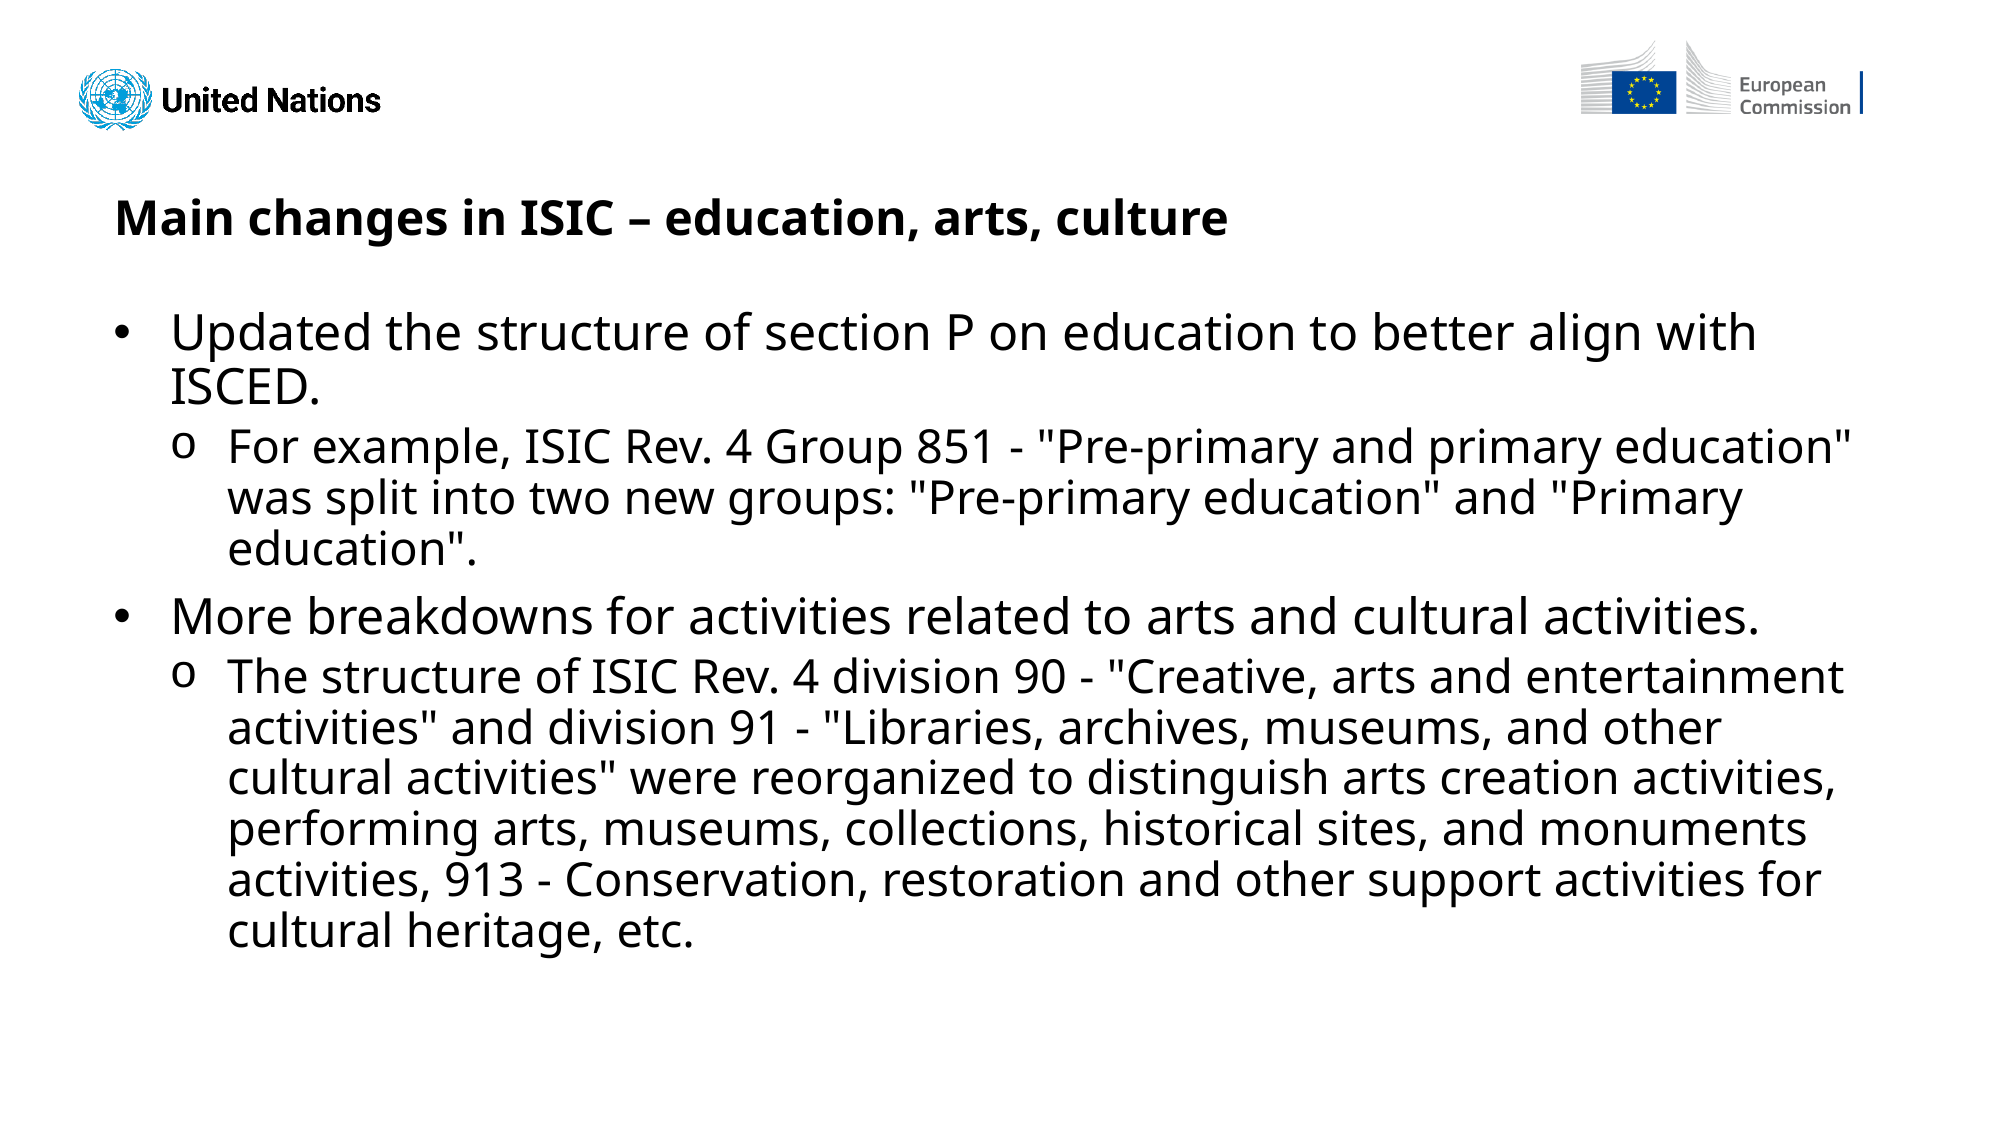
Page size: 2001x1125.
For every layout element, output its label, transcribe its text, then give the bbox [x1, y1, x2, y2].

picture [1581, 40, 1863, 114]
text_box Updated the structure of section P on education to better align with ISCED. For example, ISIC Rev. 4 Group 851 - "Pre-primary and primary education" was split into two new groups: "Pre-primary education" and "Primary education". More breakdowns for activities related to arts and cultural activities. The structure of ISIC Rev. 4 division 90 - "Creative, arts and entertainment activities" and division 91 - "Libraries, archives, museums, and other cultural activities" were reorganized to distinguish arts creation activities, performing arts, museums, collections, historical sites, and monuments activities, 913 ‑ Conservation, restoration and other support activities for cultural heritage, etc. [98, 299, 1879, 1006]
picture [52, 40, 407, 159]
text_box Main changes in ISIC – education, arts, culture [98, 185, 1844, 281]
